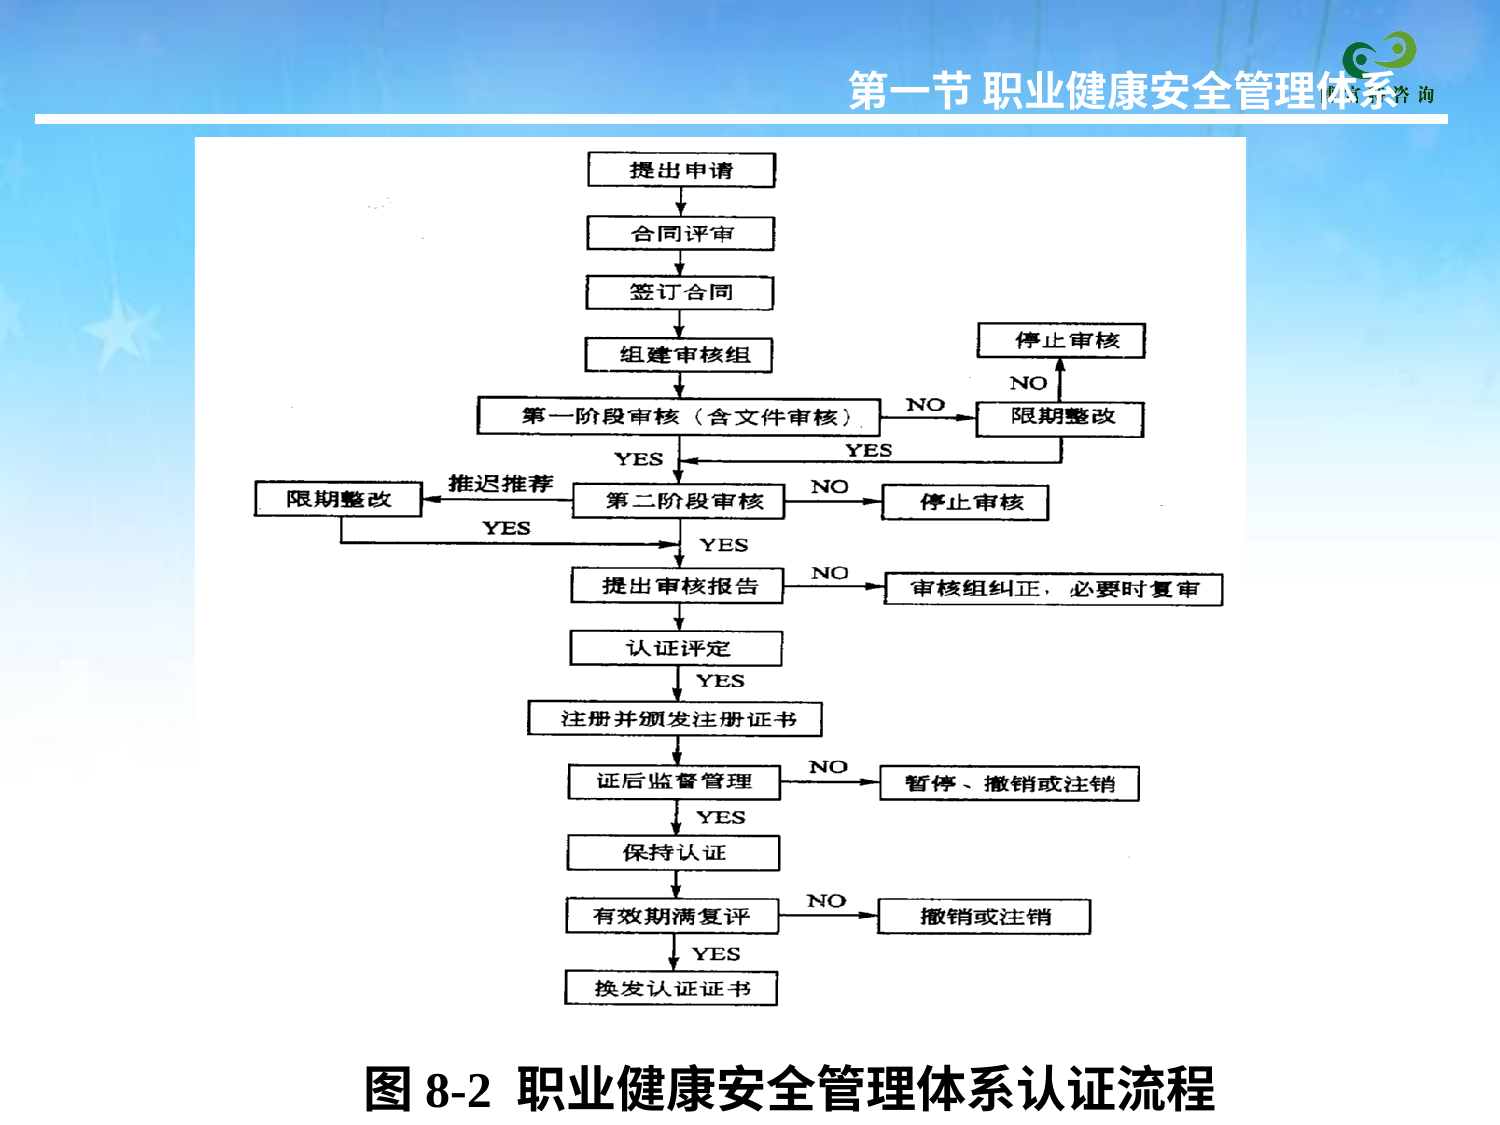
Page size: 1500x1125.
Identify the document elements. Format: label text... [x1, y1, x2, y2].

picture [0, 0, 1500, 1125]
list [194, 137, 1246, 1012]
text_box 图8-2 职业健康安全管理体系认证流程 [348, 1049, 1232, 1125]
text_box 第一节 职业健康安全管理体系 [832, 57, 1415, 123]
